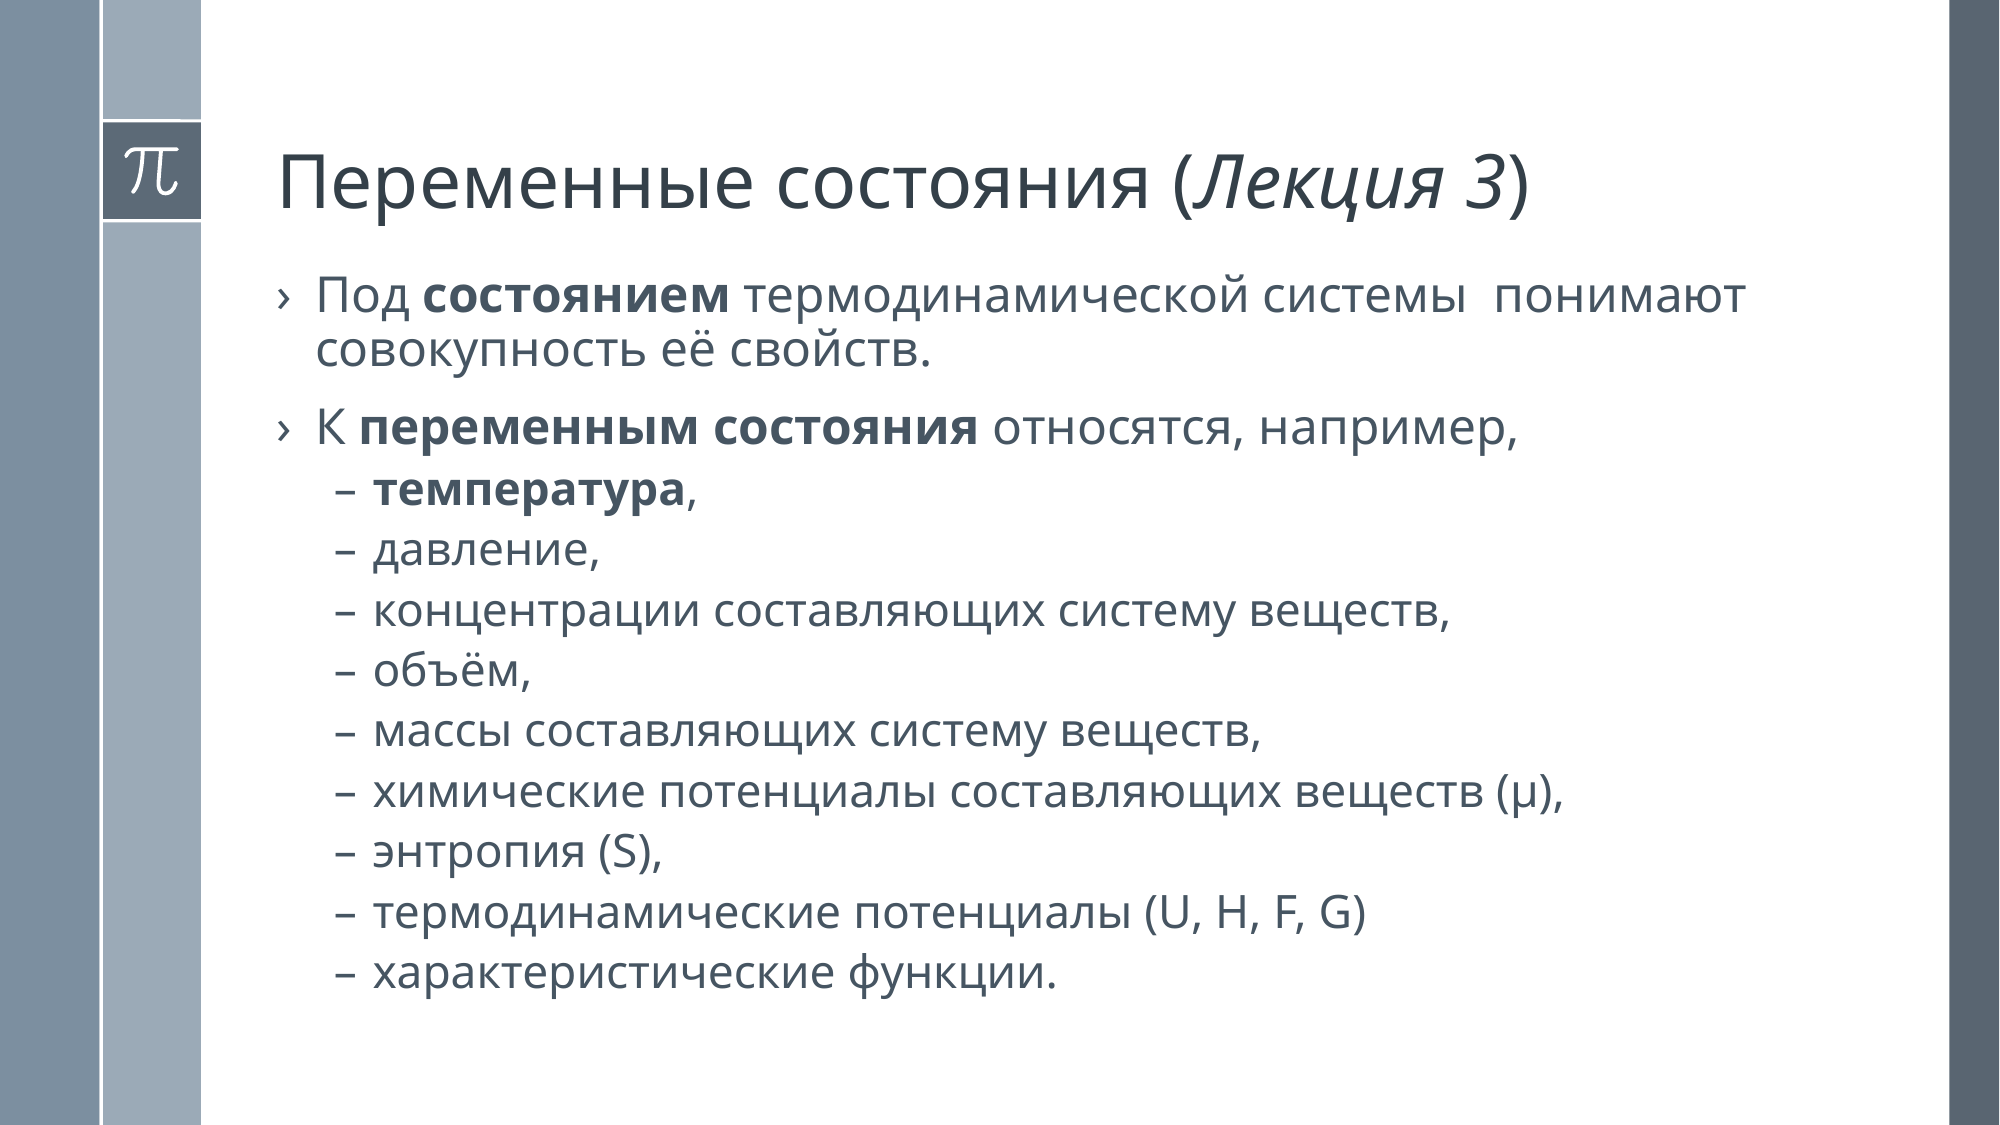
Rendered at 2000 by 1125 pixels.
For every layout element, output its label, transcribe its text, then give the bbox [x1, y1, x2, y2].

list Под состоянием термодинамической системы понимают совокупность её свойств. К переменным состояния относятся, например, температура, давление, концентрации составляющих систему веществ, объём, массы составляющих систему веществ, химические потенциалы составляющих веществ (µ), энтропия (S), термодинамические потенциалы (U, H, F, G) характеристические функции. [261, 262, 1866, 1013]
title Переменные состояния (Лекция 3) [261, 29, 1866, 233]
